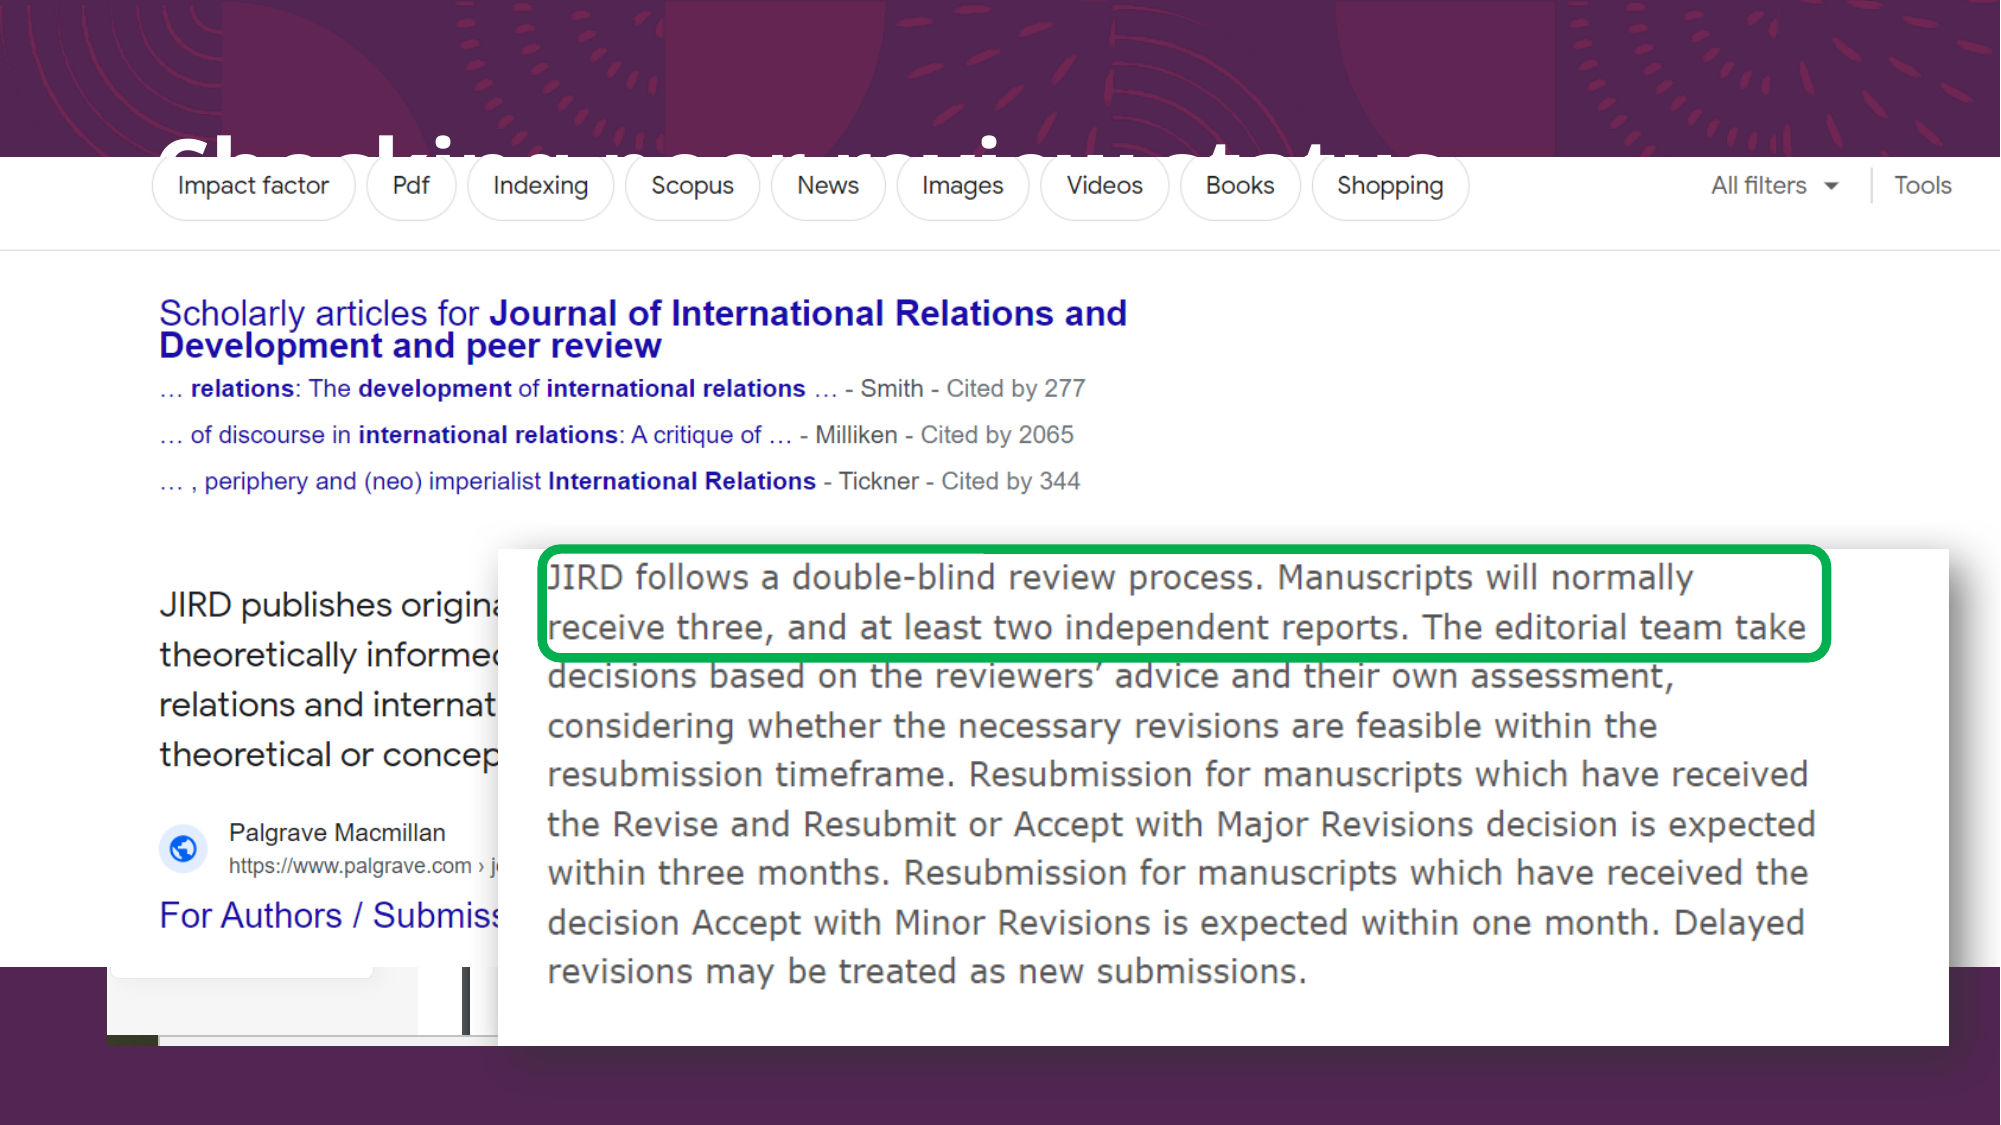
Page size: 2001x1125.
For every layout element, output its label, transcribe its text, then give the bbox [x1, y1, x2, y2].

picture [0, 157, 2000, 1046]
title Checking peer review status [137, 60, 1863, 157]
